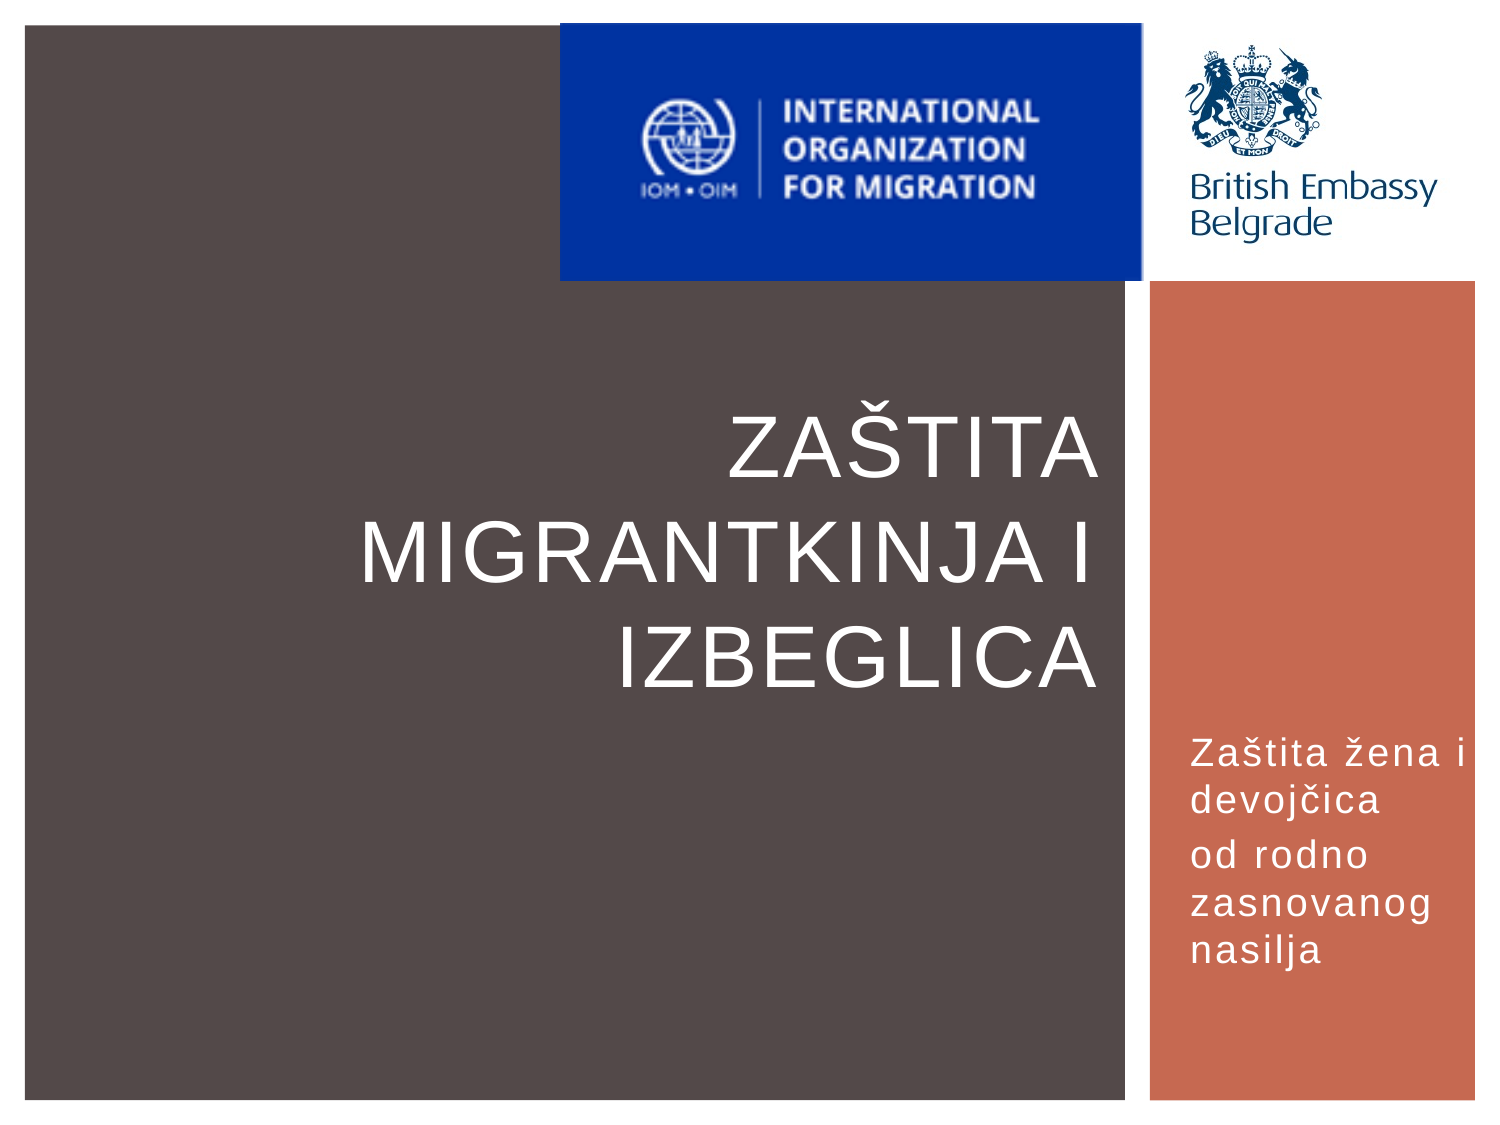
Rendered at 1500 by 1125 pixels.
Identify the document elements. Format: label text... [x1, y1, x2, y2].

title ZAŠTITA MIGRANTKINJA I IZBEGLICA [75, 397, 1113, 698]
picture [559, 23, 1480, 281]
subtitle Zaštita žena i devojčica od rodno zasnovanog nasilja [1175, 699, 1500, 1000]
